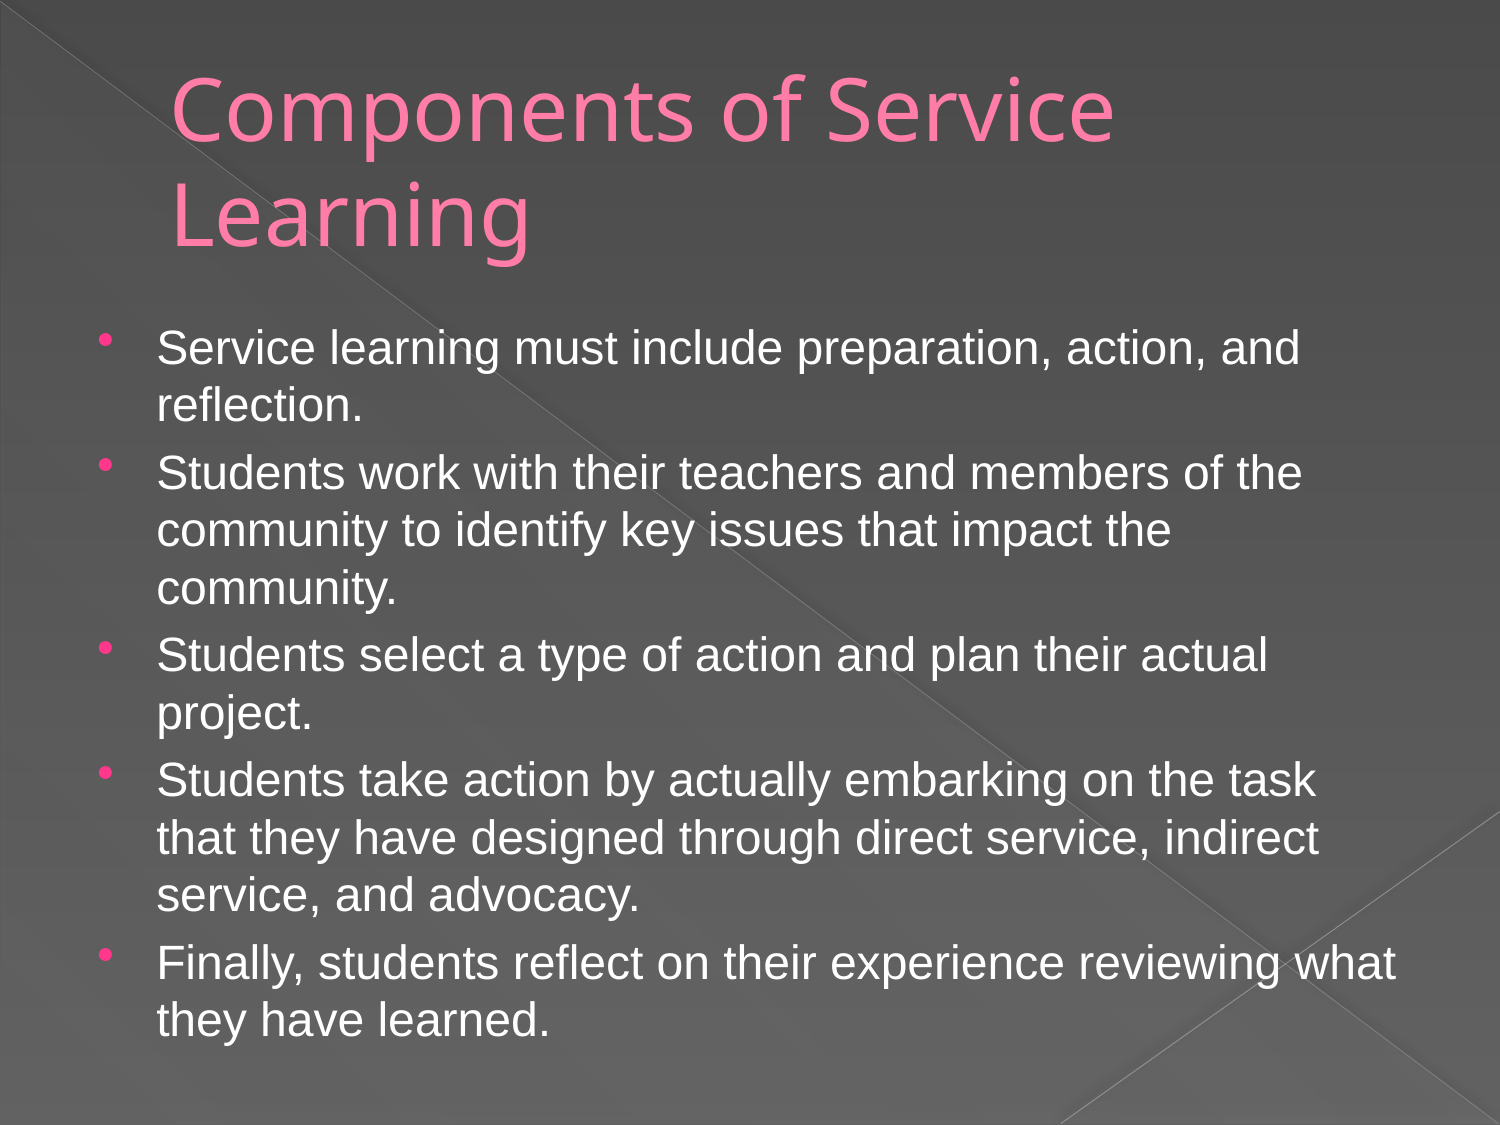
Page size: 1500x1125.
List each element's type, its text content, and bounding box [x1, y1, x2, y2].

list Service learning must include preparation, action, and reflection. Students work with their teachers and members of the community to identify key issues that impact the community. Students select a type of action and plan their actual project. Students take action by actually embarking on the task that they have designed through direct service, indirect service, and advocacy. Finally, students reflect on their experience reviewing what they have learned. [75, 308, 1425, 1059]
title Components of Service Learning [75, 43, 1425, 274]
